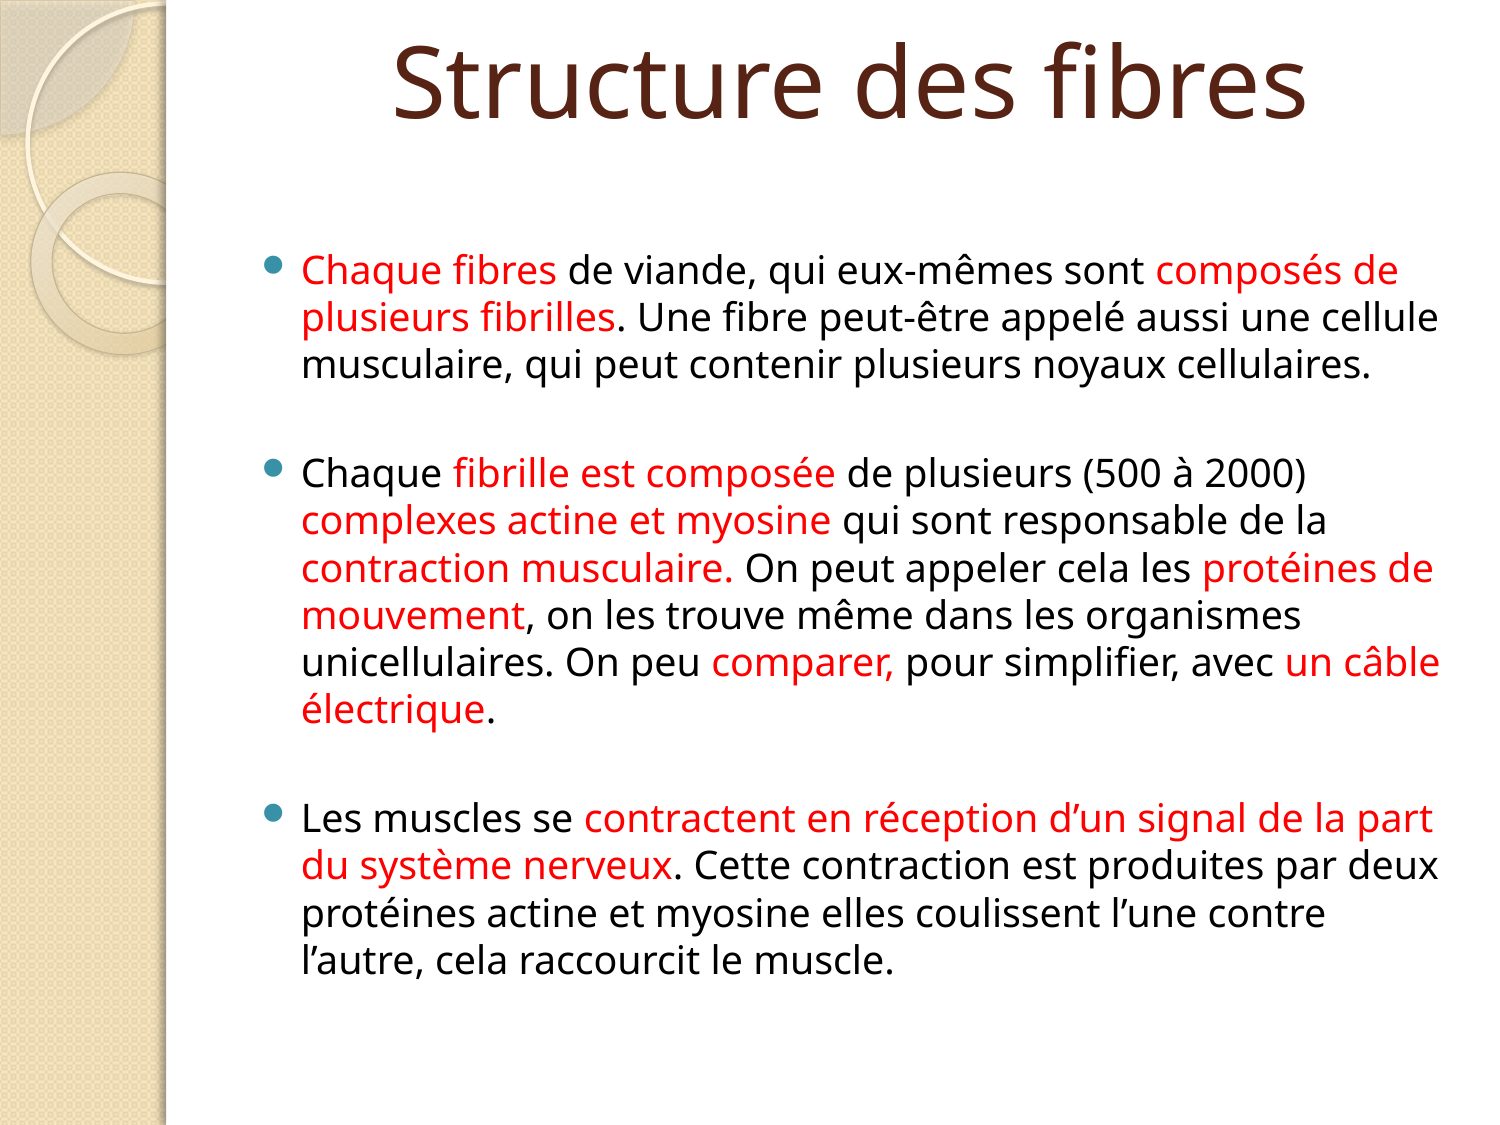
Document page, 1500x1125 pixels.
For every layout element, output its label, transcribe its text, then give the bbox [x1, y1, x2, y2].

title Structure des fibres [235, 45, 1466, 233]
list Chaque fibres de viande, qui eux-mêmes sont composés de plusieurs fibrilles. Une fibre peut-être appelé aussi une cellule musculaire, qui peut contenir plusieurs noyaux cellulaires. Chaque fibrille est composée de plusieurs (500 à 2000) complexes actine et myosine qui sont responsable de la contraction musculaire. On peut appeler cela les protéines de mouvement, on les trouve même dans les organismes unicellulaires. On peu comparer, pour simplifier, avec un câble électrique. Les muscles se contractent en réception d’un signal de la part du système nerveux. Cette contraction est produites par deux protéines actine et myosine elles coulissent l’une contre l’autre, cela raccourcit le muscle. [233, 235, 1468, 1027]
